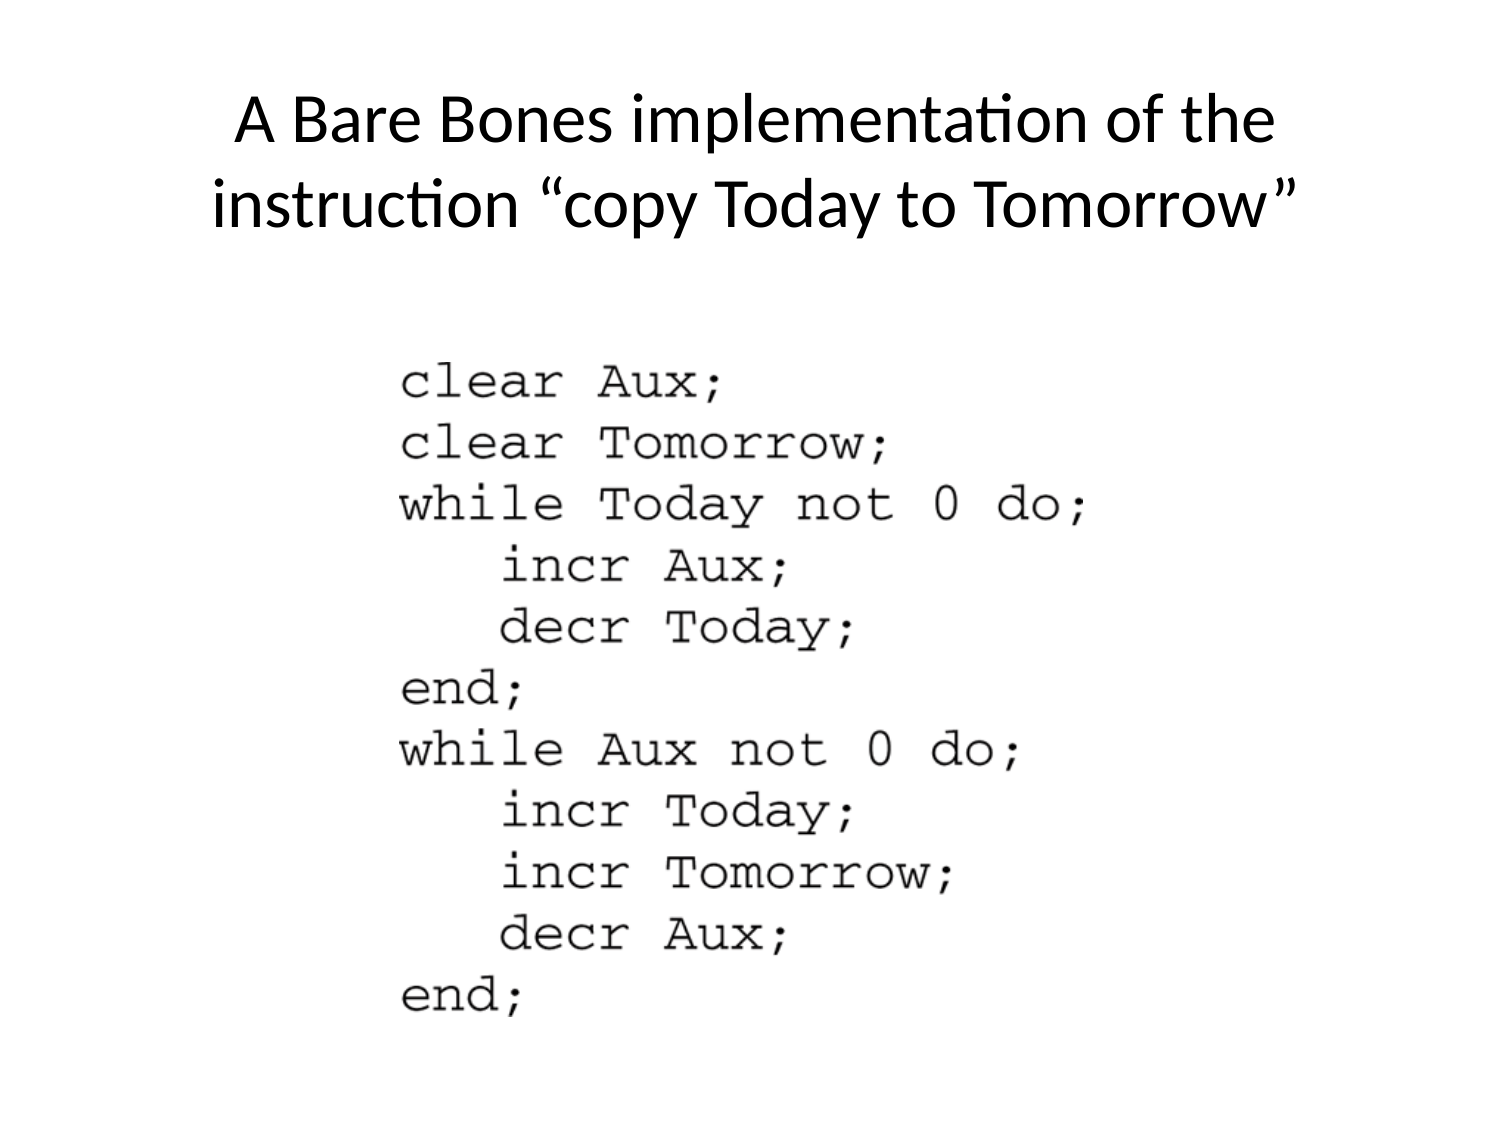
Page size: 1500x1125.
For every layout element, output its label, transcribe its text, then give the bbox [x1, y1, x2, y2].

picture [399, 362, 1083, 1018]
title A Bare Bones implementation of the instruction “copy Today to Tomorrow” [75, 62, 1438, 250]
